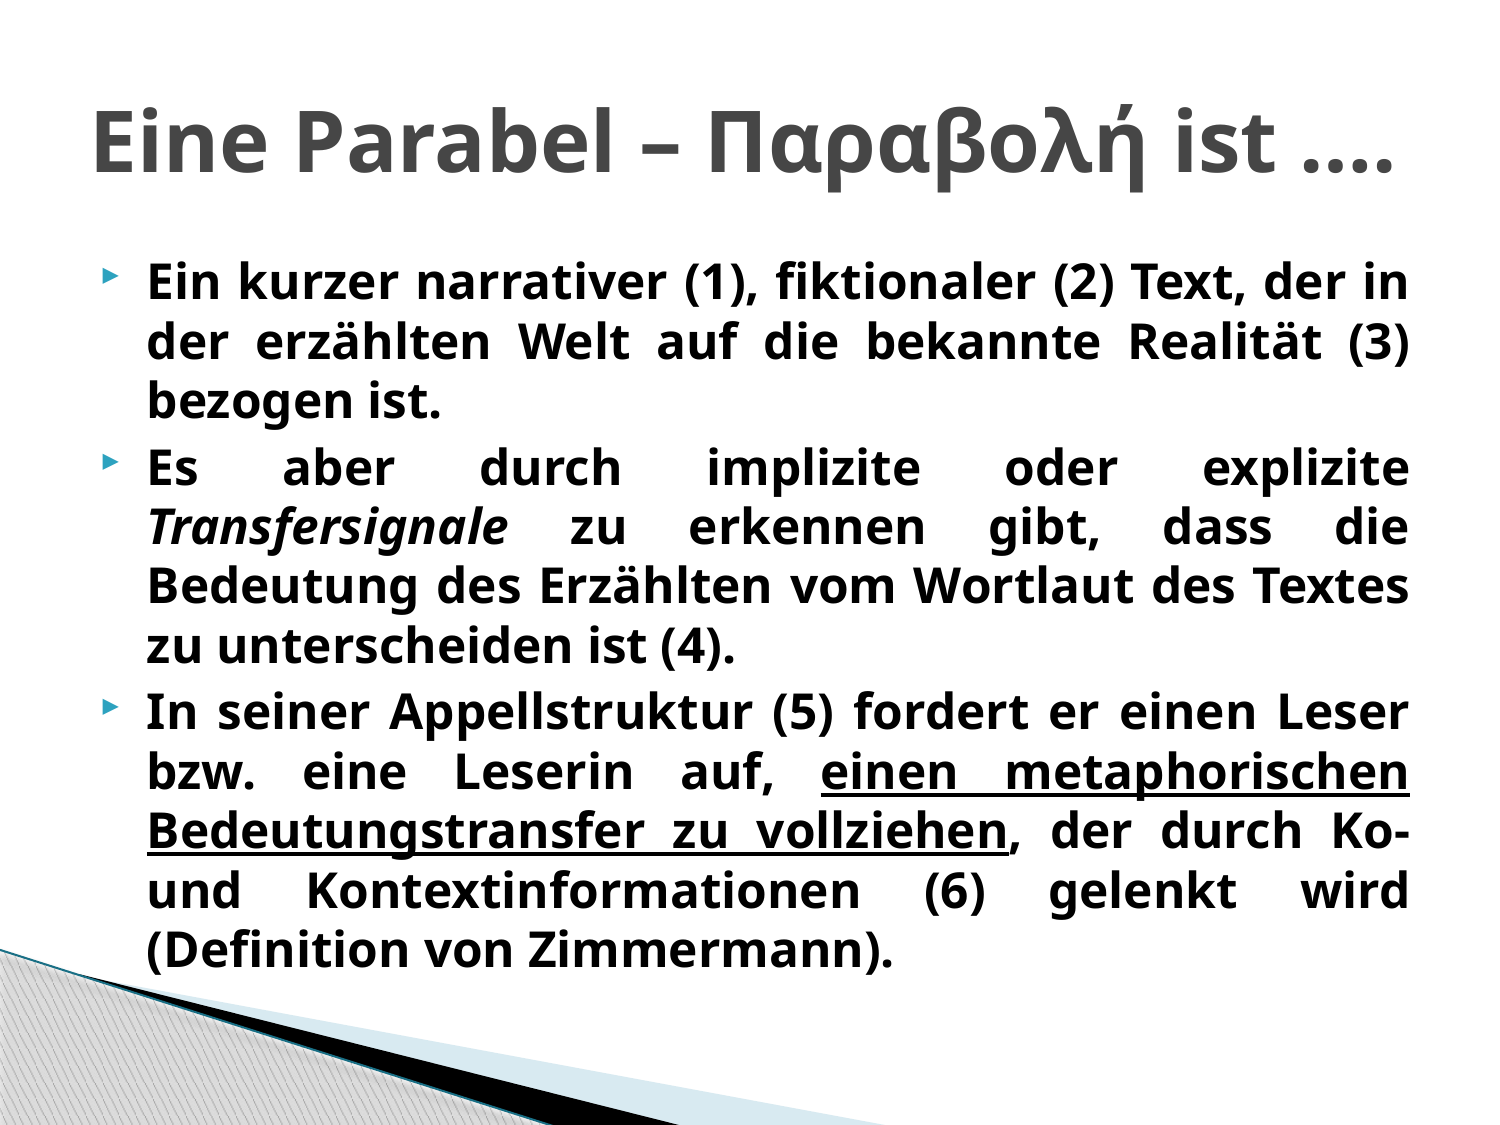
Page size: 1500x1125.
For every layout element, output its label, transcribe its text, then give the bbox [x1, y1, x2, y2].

title Eine Parabel – Παραβολή ist …. [75, 45, 1425, 233]
list Ein kurzer narrativer (1), fiktionaler (2) Text, der in der erzählten Welt auf die bekannte Realität (3) bezogen ist. Es aber durch implizite oder explizite Transfersignale zu erkennen gibt, dass die Bedeutung des Erzählten vom Wortlaut des Textes zu unterscheiden ist (4). In seiner Appellstruktur (5) fordert er einen Leser bzw. eine Leserin auf, einen metaphorischen Bedeutungstransfer zu vollziehen, der durch Ko- und Kontextinformationen (6) gelenkt wird (Definition von Zimmermann). [75, 243, 1425, 986]
